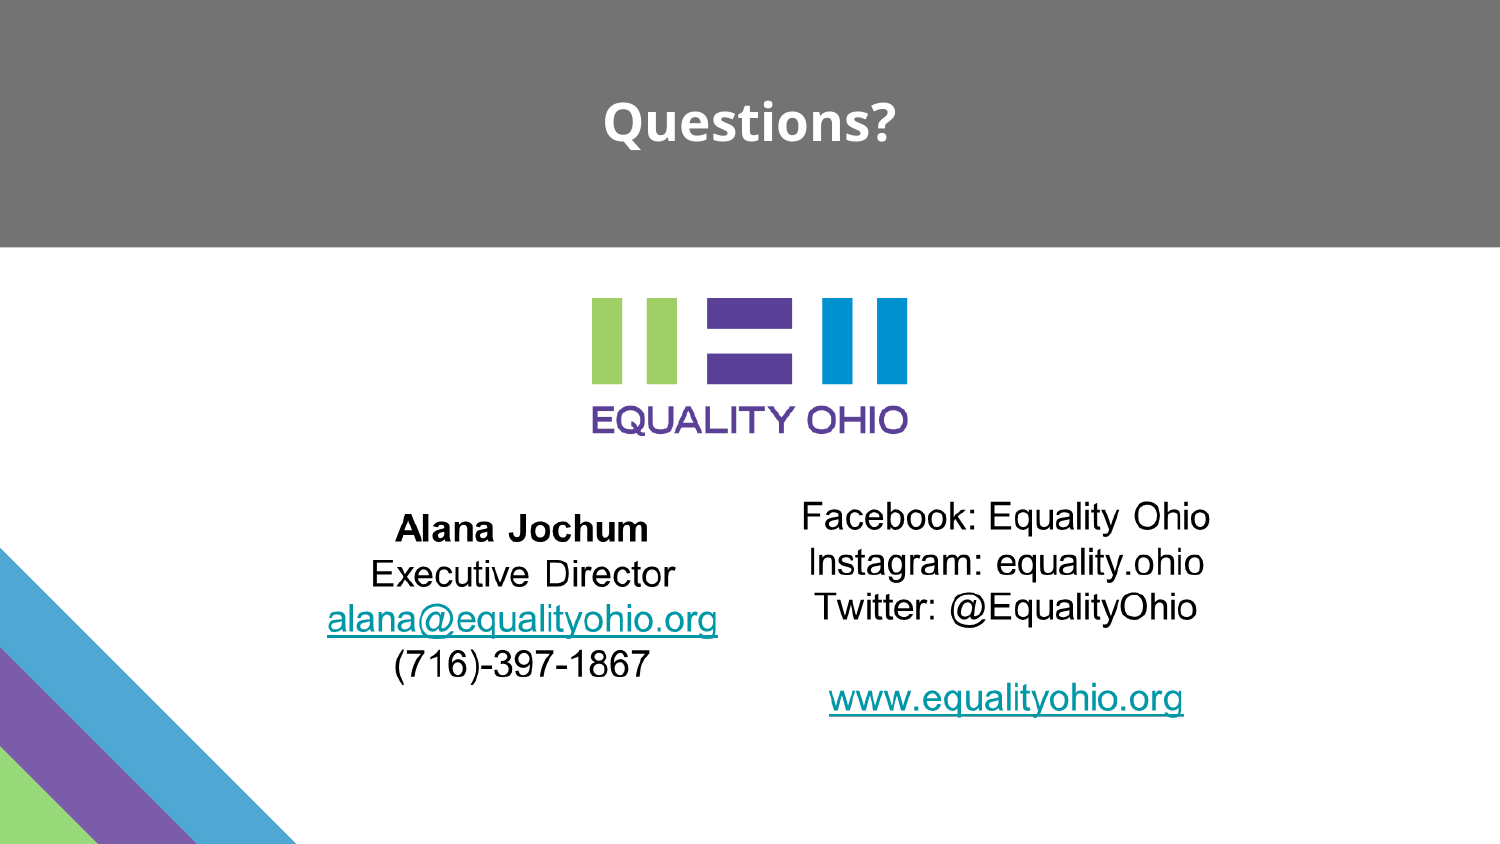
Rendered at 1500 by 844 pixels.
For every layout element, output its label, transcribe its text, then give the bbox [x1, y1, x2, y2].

picture [591, 297, 909, 436]
title Questions? [51, 72, 1449, 167]
picture [166, 472, 1363, 829]
